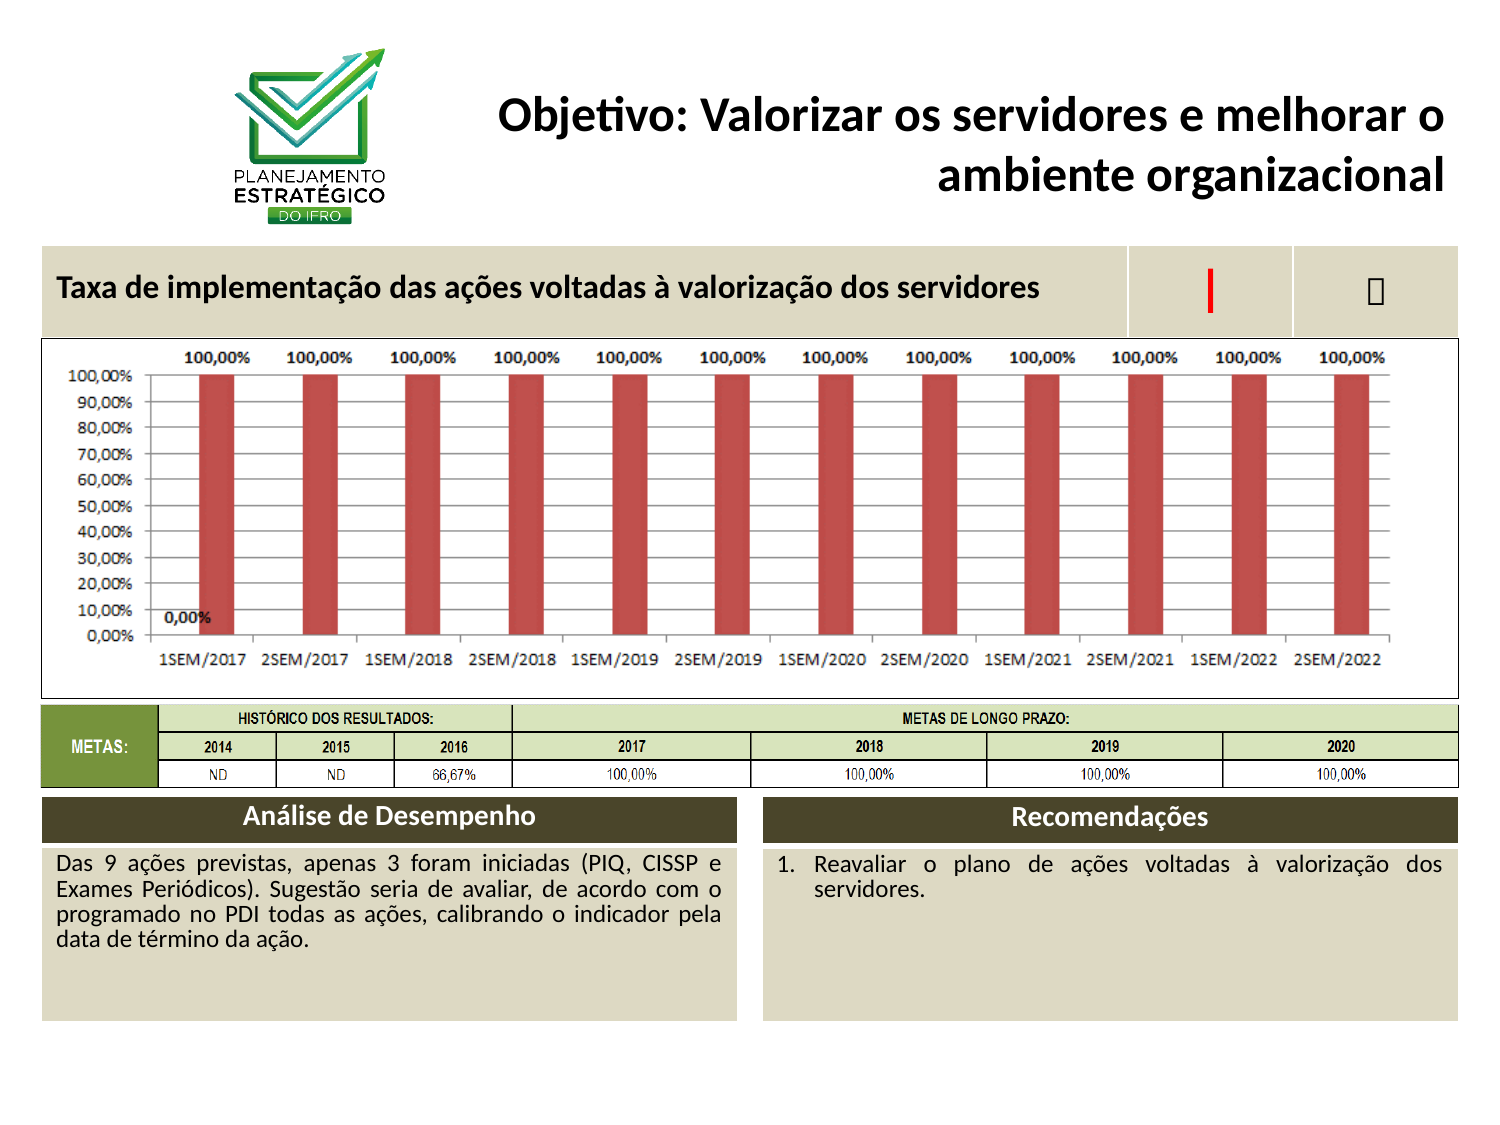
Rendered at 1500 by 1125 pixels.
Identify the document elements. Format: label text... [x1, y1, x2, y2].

table_header  [1294, 246, 1458, 336]
table_cell Das 9 ações previstas, apenas 3 foram iniciadas (PIQ, CISSP e Exames Periódicos). Sugestão seria de avaliar, de acordo com o programado no PDI todas as ações, calibrando o indicador pela data de término da ação. [42, 848, 737, 1021]
table_header Taxa de implementação das ações voltadas à valorização dos servidores [42, 246, 1127, 336]
table_header Recomendações [763, 797, 1458, 843]
text_box Objetivo: Valorizar os servidores e melhorar o ambiente organizacional [383, 73, 1461, 209]
table_header l [1129, 246, 1292, 336]
picture [226, 42, 393, 229]
table_cell Reavaliar o plano de ações voltadas à valorização dos servidores. [763, 849, 1458, 1021]
picture [40, 703, 1460, 788]
picture [40, 338, 1460, 699]
table_header Análise de Desempenho [42, 797, 737, 843]
